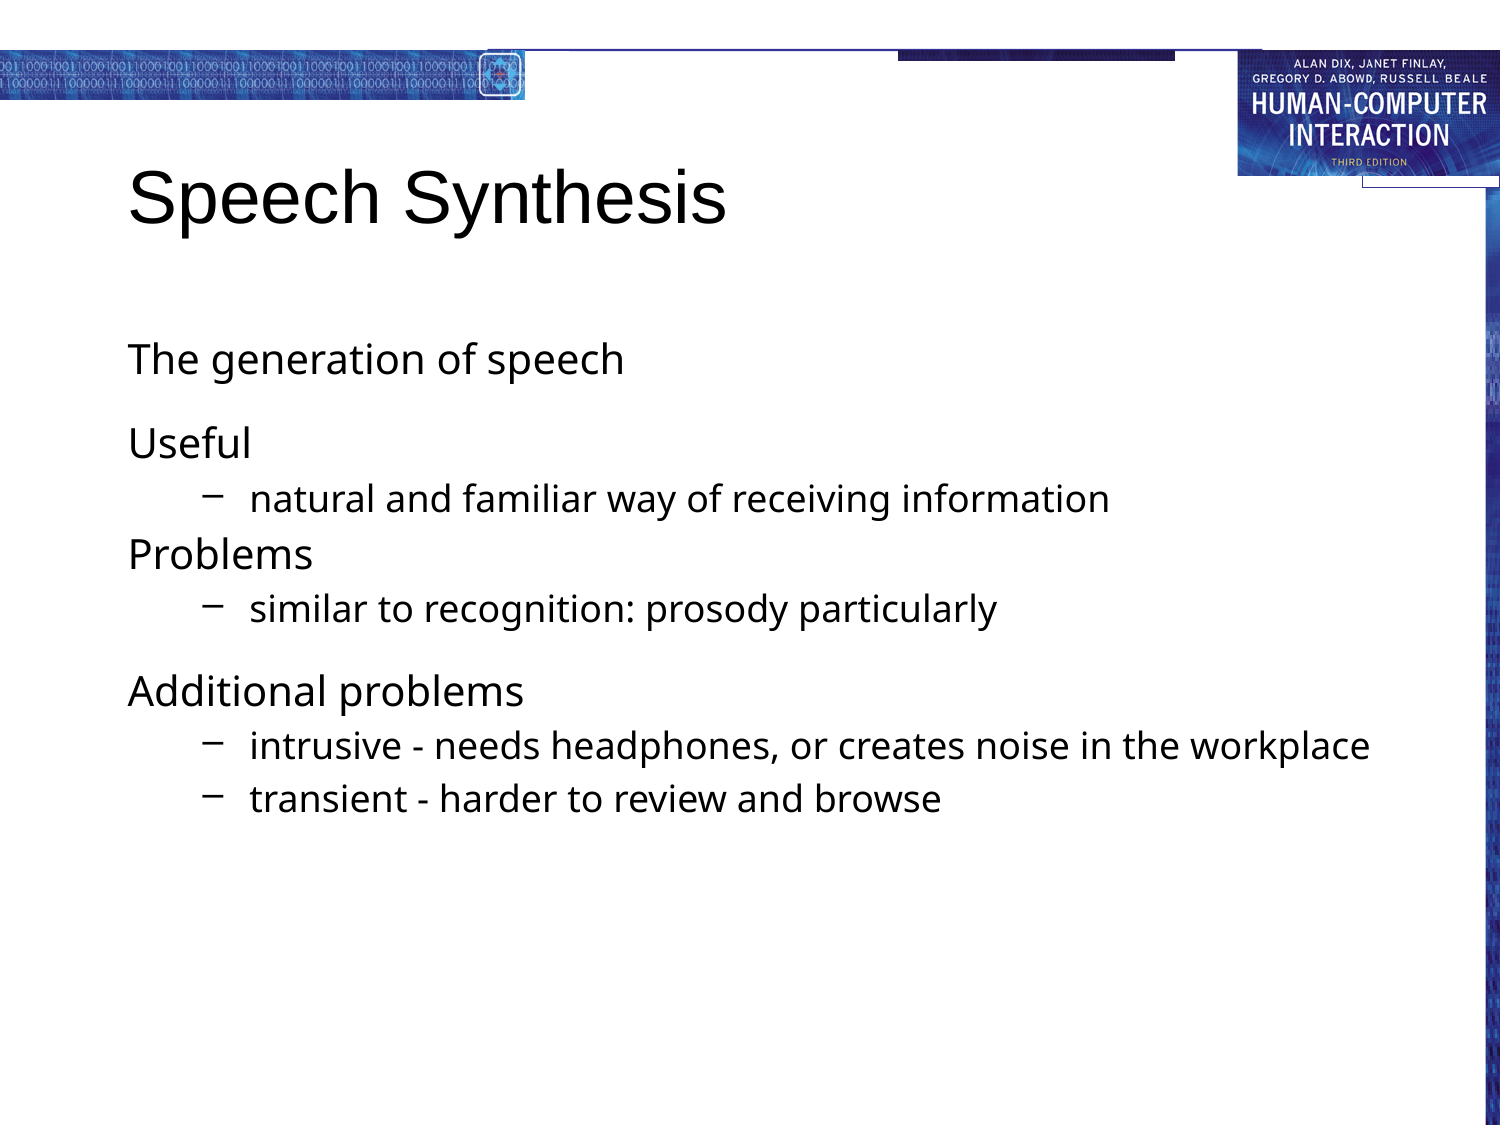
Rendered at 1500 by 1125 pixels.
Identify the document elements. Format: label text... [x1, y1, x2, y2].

list The generation of speech Useful natural and familiar way of receiving information Problems similar to recognition: prosody particularly Additional problems intrusive - needs headphones, or creates noise in the workplace transient - harder to review and browse [112, 324, 1388, 1000]
title Speech Synthesis [112, 99, 1238, 288]
